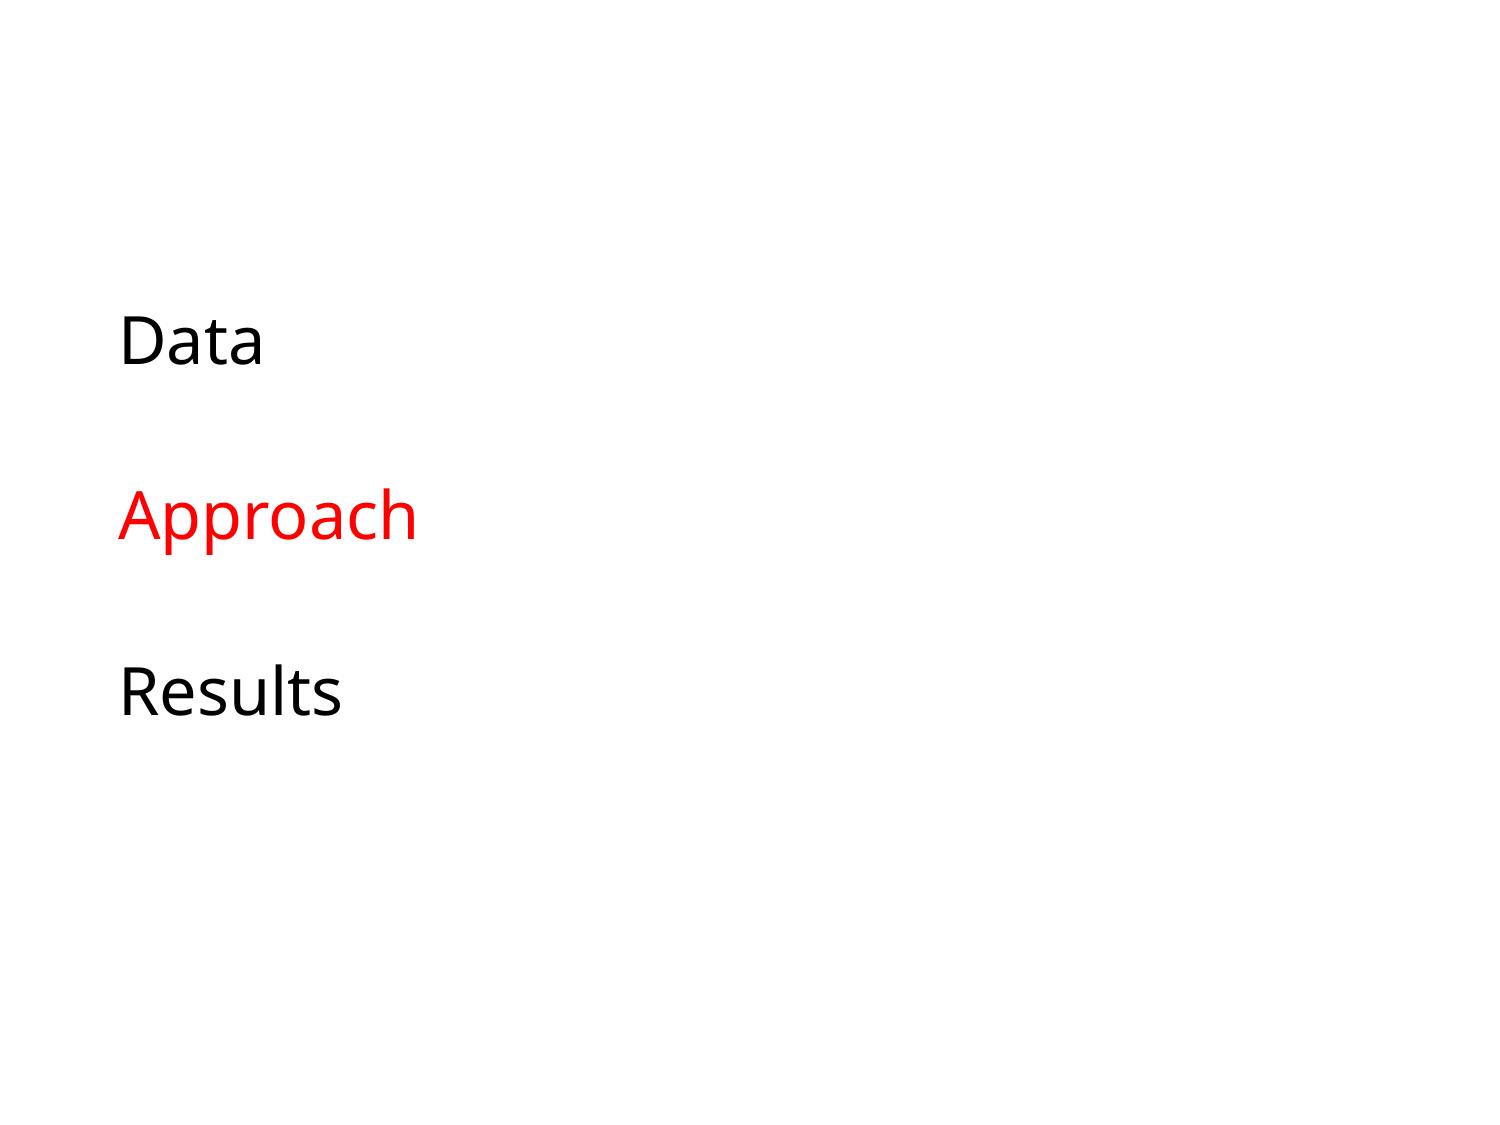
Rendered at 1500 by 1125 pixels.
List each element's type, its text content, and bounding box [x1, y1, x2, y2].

list Data Approach Results [103, 299, 1397, 1014]
